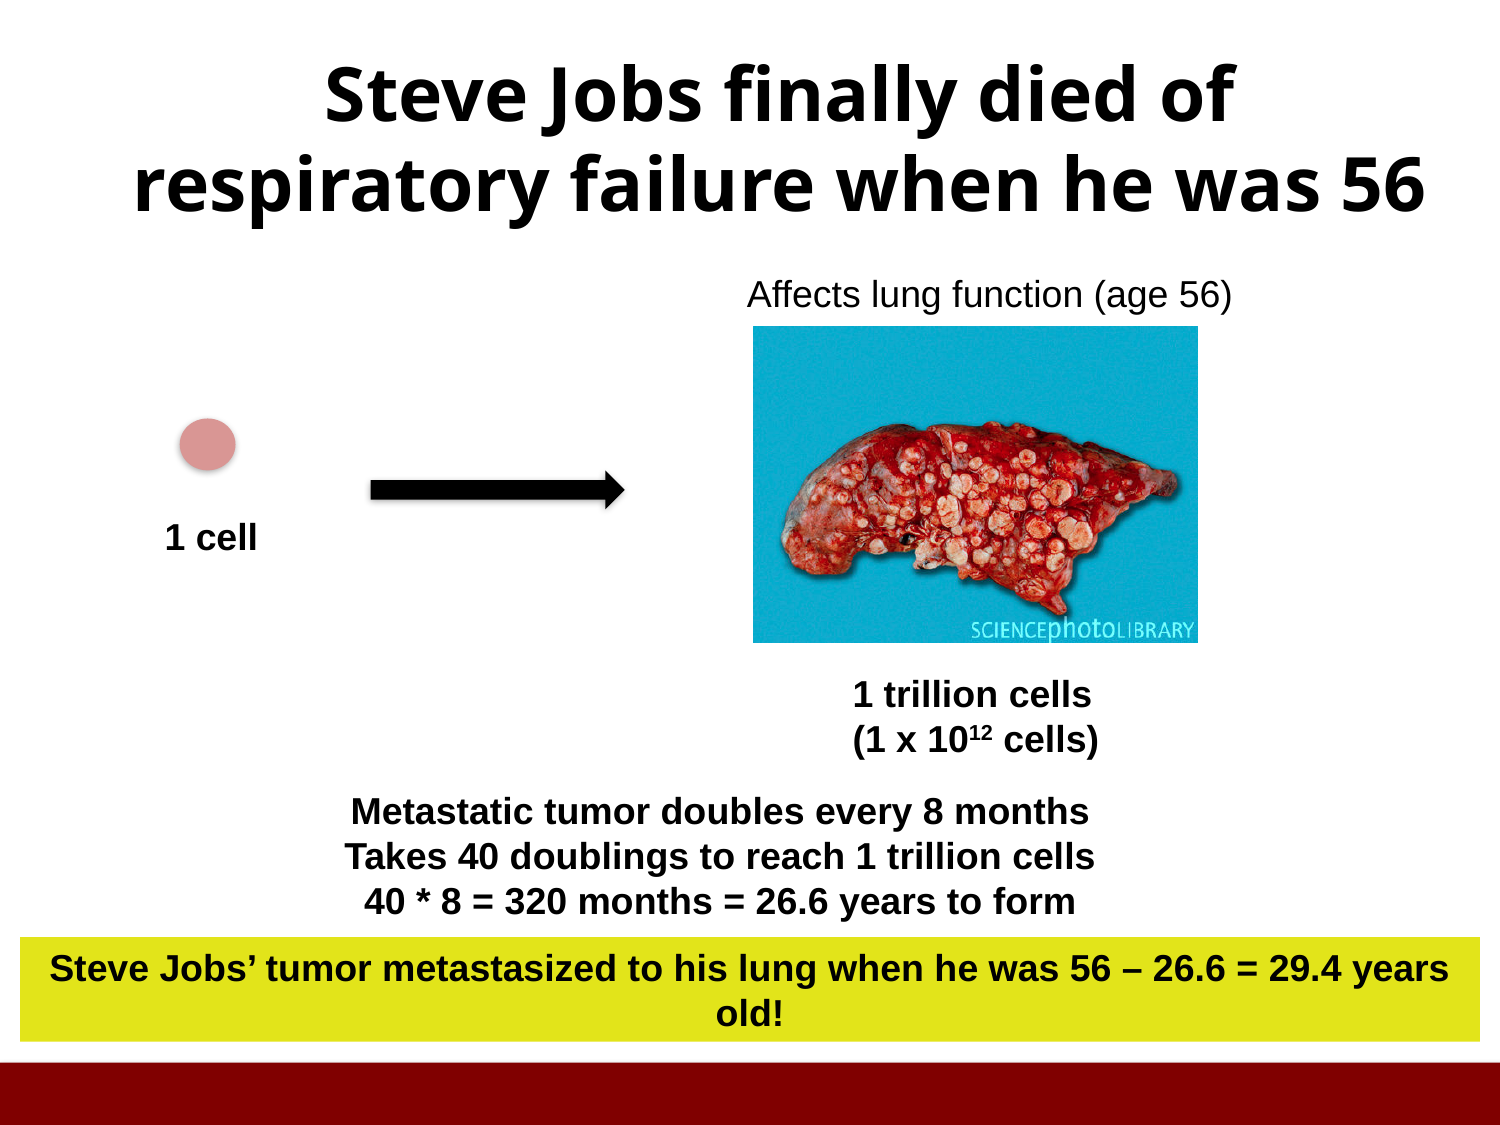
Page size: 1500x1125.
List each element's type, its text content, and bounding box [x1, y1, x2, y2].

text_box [727, 262, 1253, 643]
text_box [178, 417, 237, 472]
text_box [369, 469, 626, 511]
text_box 1 trillion cells (1 x 1012 cells) [837, 662, 1115, 767]
text_box 1 cell [149, 505, 274, 566]
text_box Metastatic tumor doubles every 8 months Takes 40 doublings to reach 1 trillion cells 40 * 8 = 320 months = 26.6 years to form [329, 779, 1112, 930]
title Steve Jobs finally died of respiratory failure when he was 56 [105, 42, 1456, 231]
text_box Steve Jobs’ tumor metastasized to his lung when he was 56 – 26.6 = 29.4 years old! [20, 937, 1480, 1042]
